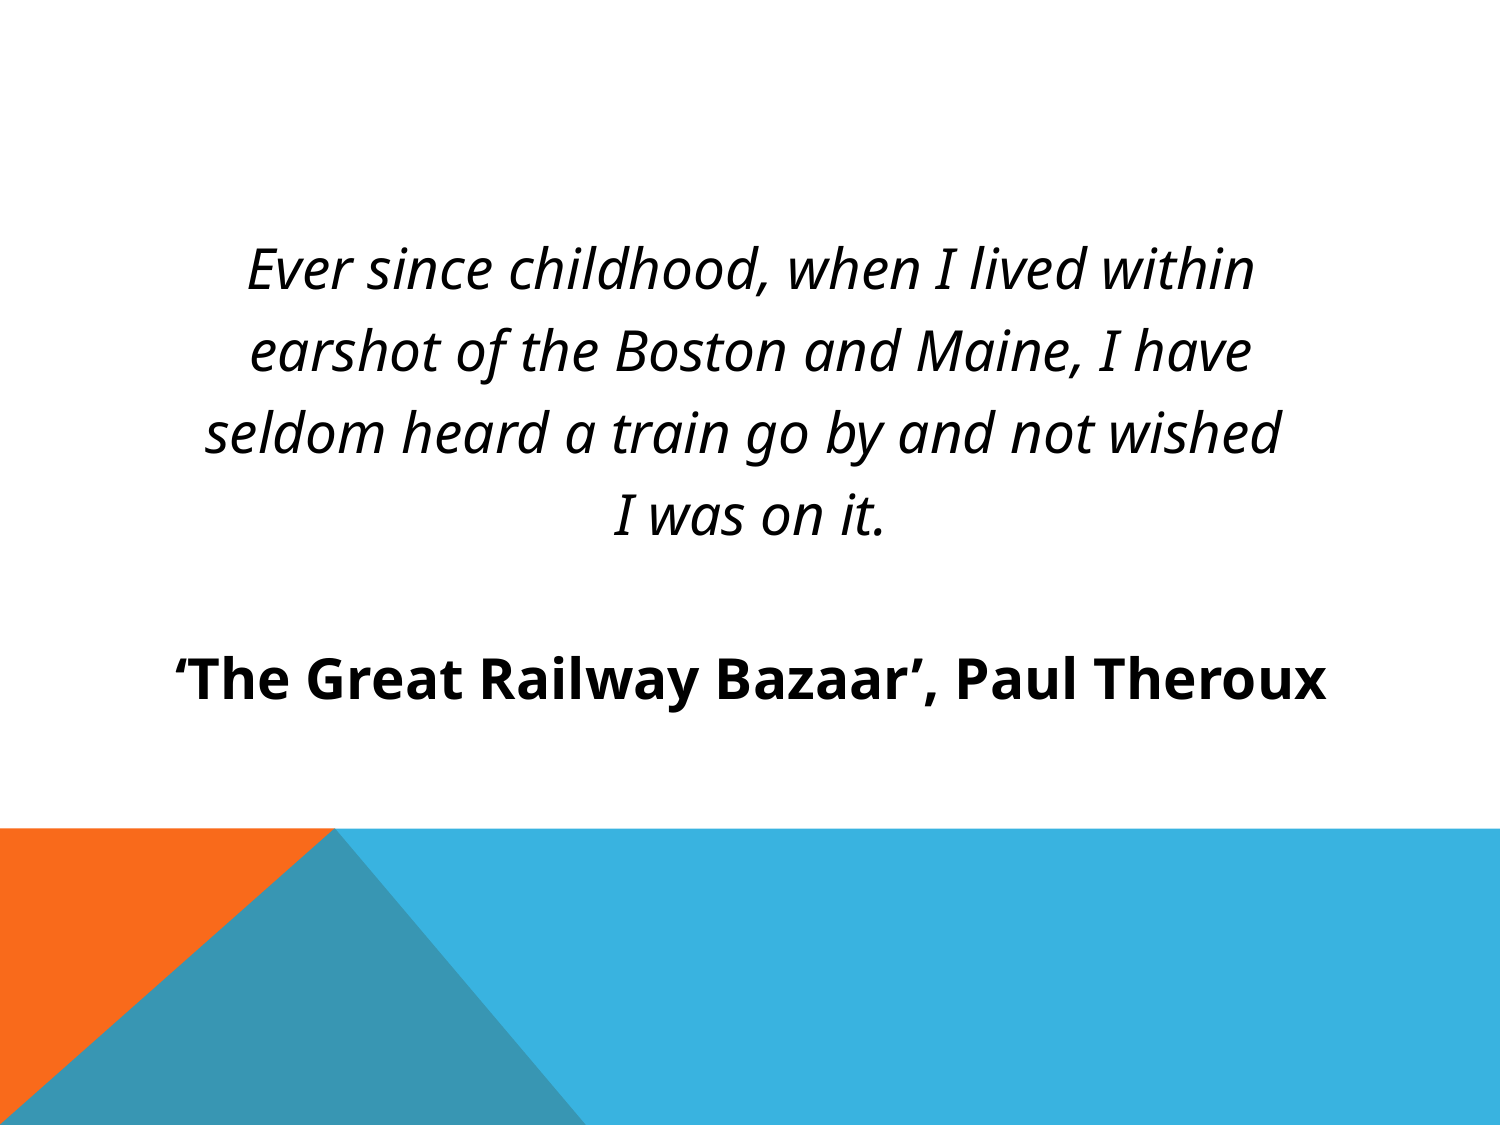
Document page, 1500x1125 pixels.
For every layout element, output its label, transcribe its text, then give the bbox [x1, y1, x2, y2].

list Ever since childhood, when I lived within earshot of the Boston and Maine, I have seldom heard a train go by and not wished I was on it. ‘The Great Railway Bazaar’, Paul Theroux [135, 224, 1369, 768]
